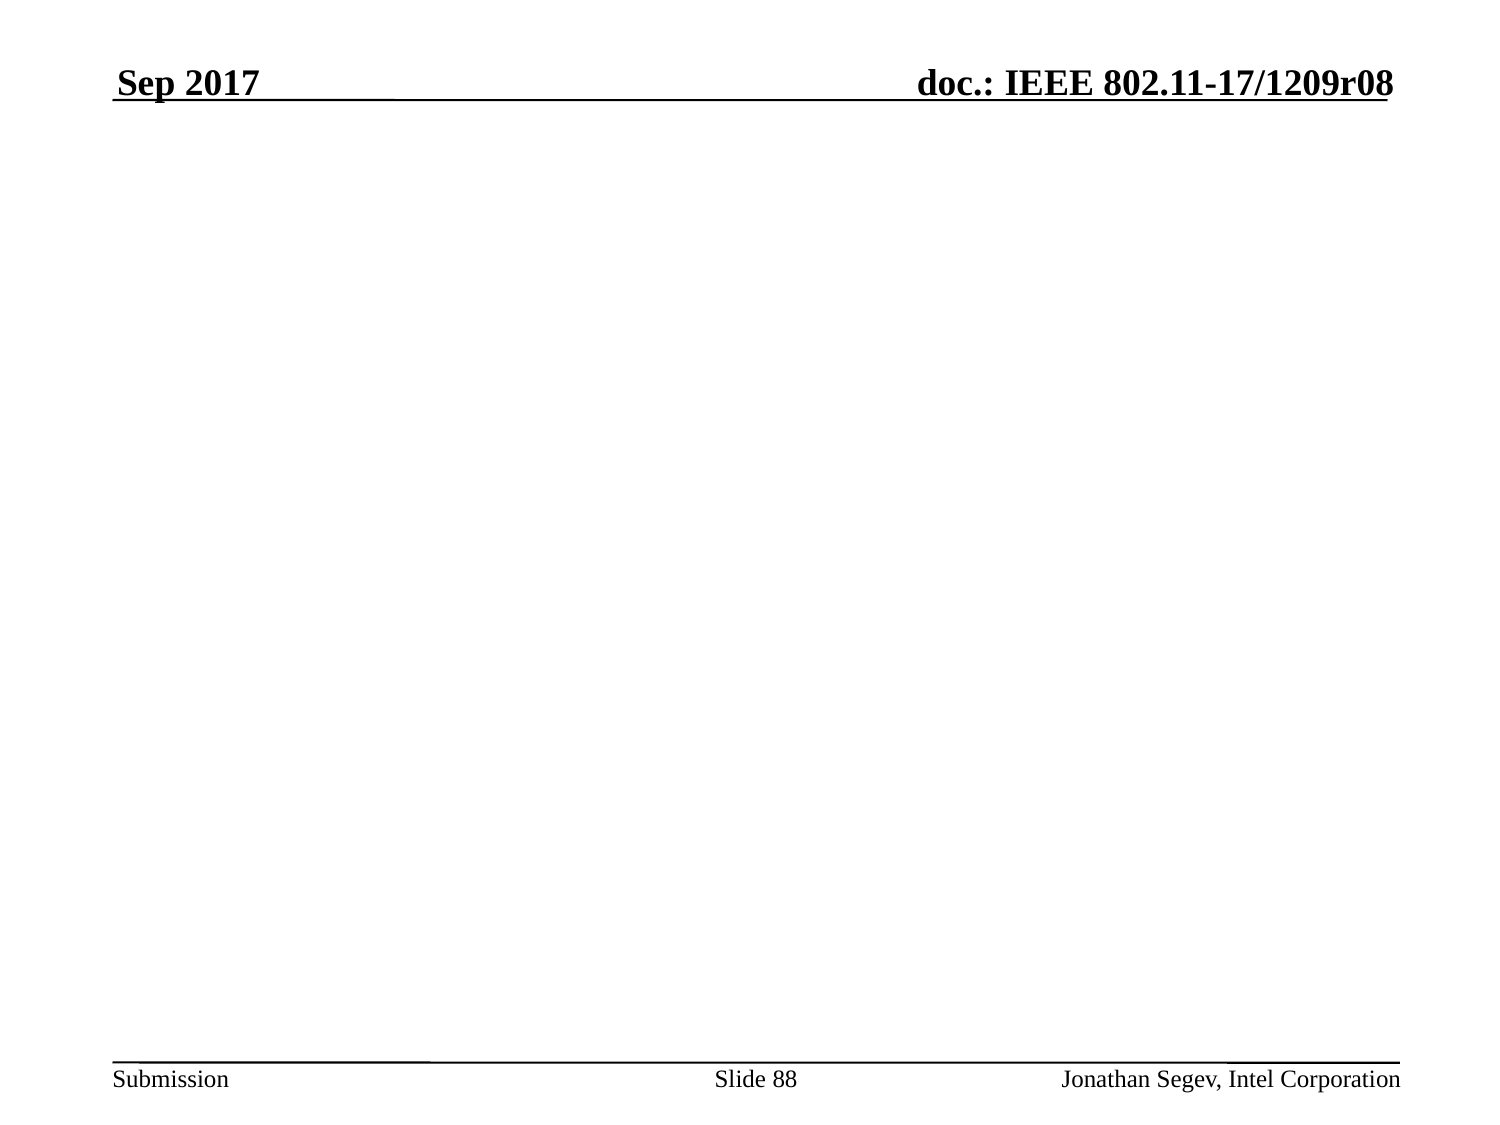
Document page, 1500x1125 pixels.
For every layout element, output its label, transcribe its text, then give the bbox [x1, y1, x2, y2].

footer Jonathan Segev, Intel Corporation [1007, 1061, 1402, 1093]
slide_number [116, 58, 507, 104]
slide_number Slide 88 [712, 1061, 800, 1123]
